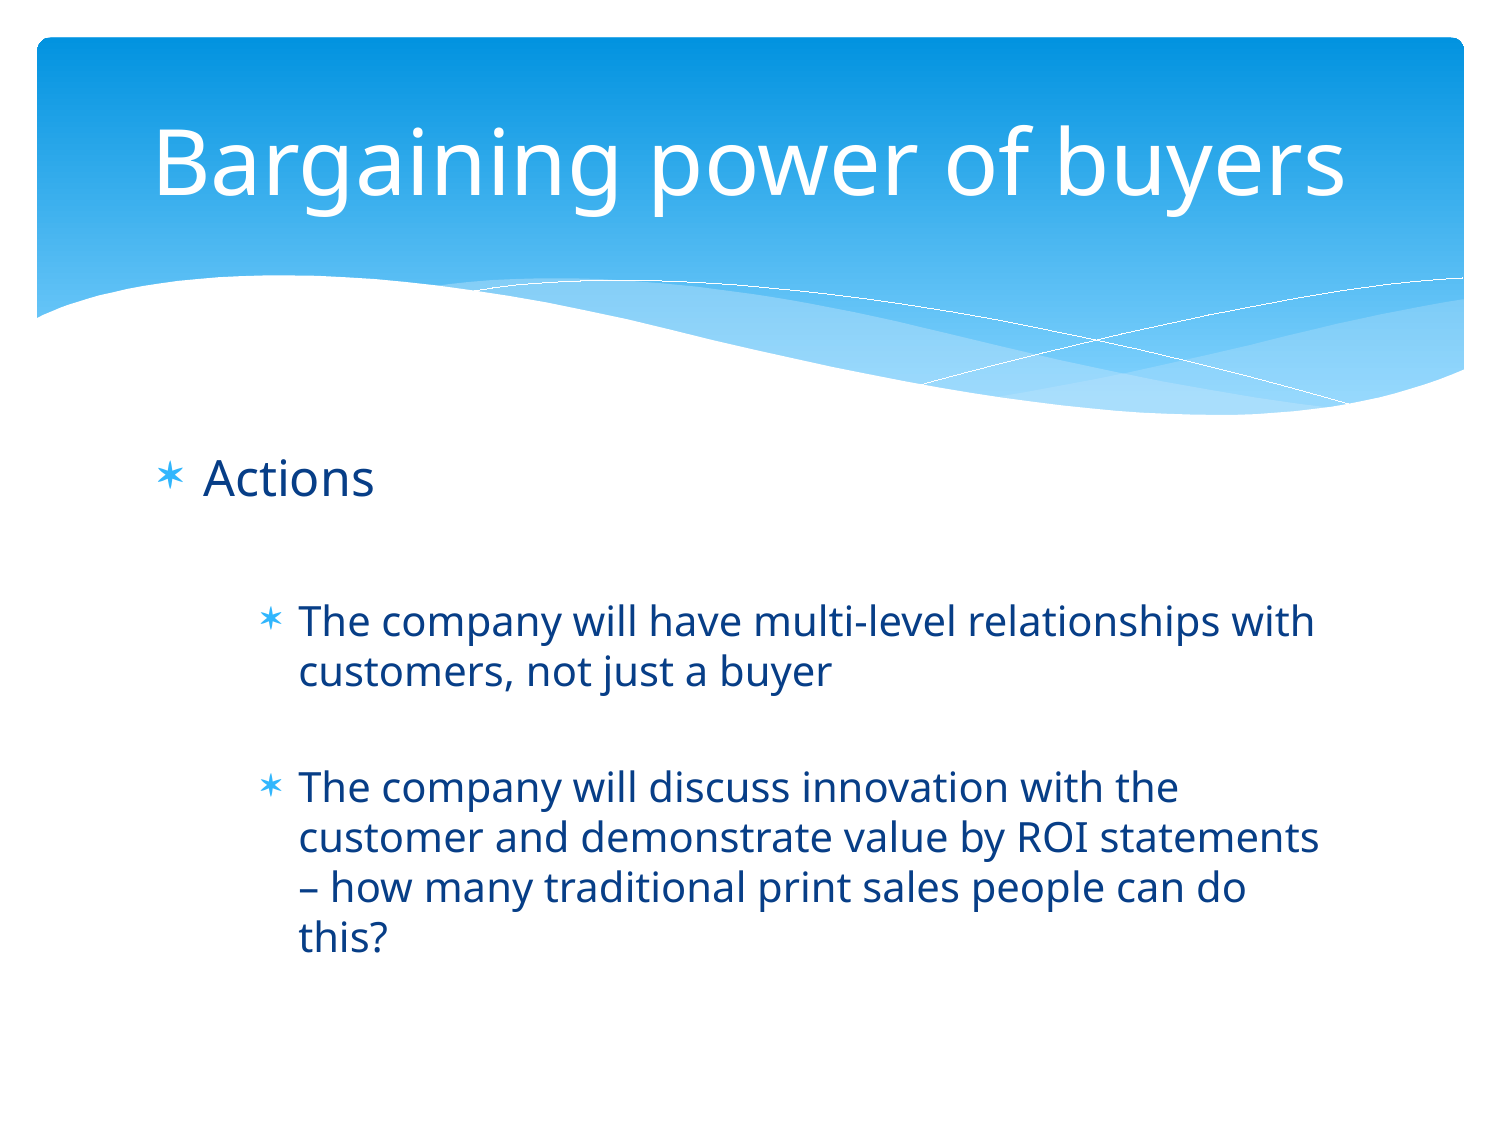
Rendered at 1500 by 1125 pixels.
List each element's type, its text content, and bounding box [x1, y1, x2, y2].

title Bargaining power of buyers [75, 55, 1425, 261]
list Actions The company will have multi-level relationships with customers, not just a buyer The company will discuss innovation with the customer and demonstrate value by ROI statements – how many traditional print sales people can do this? [143, 438, 1359, 1005]
